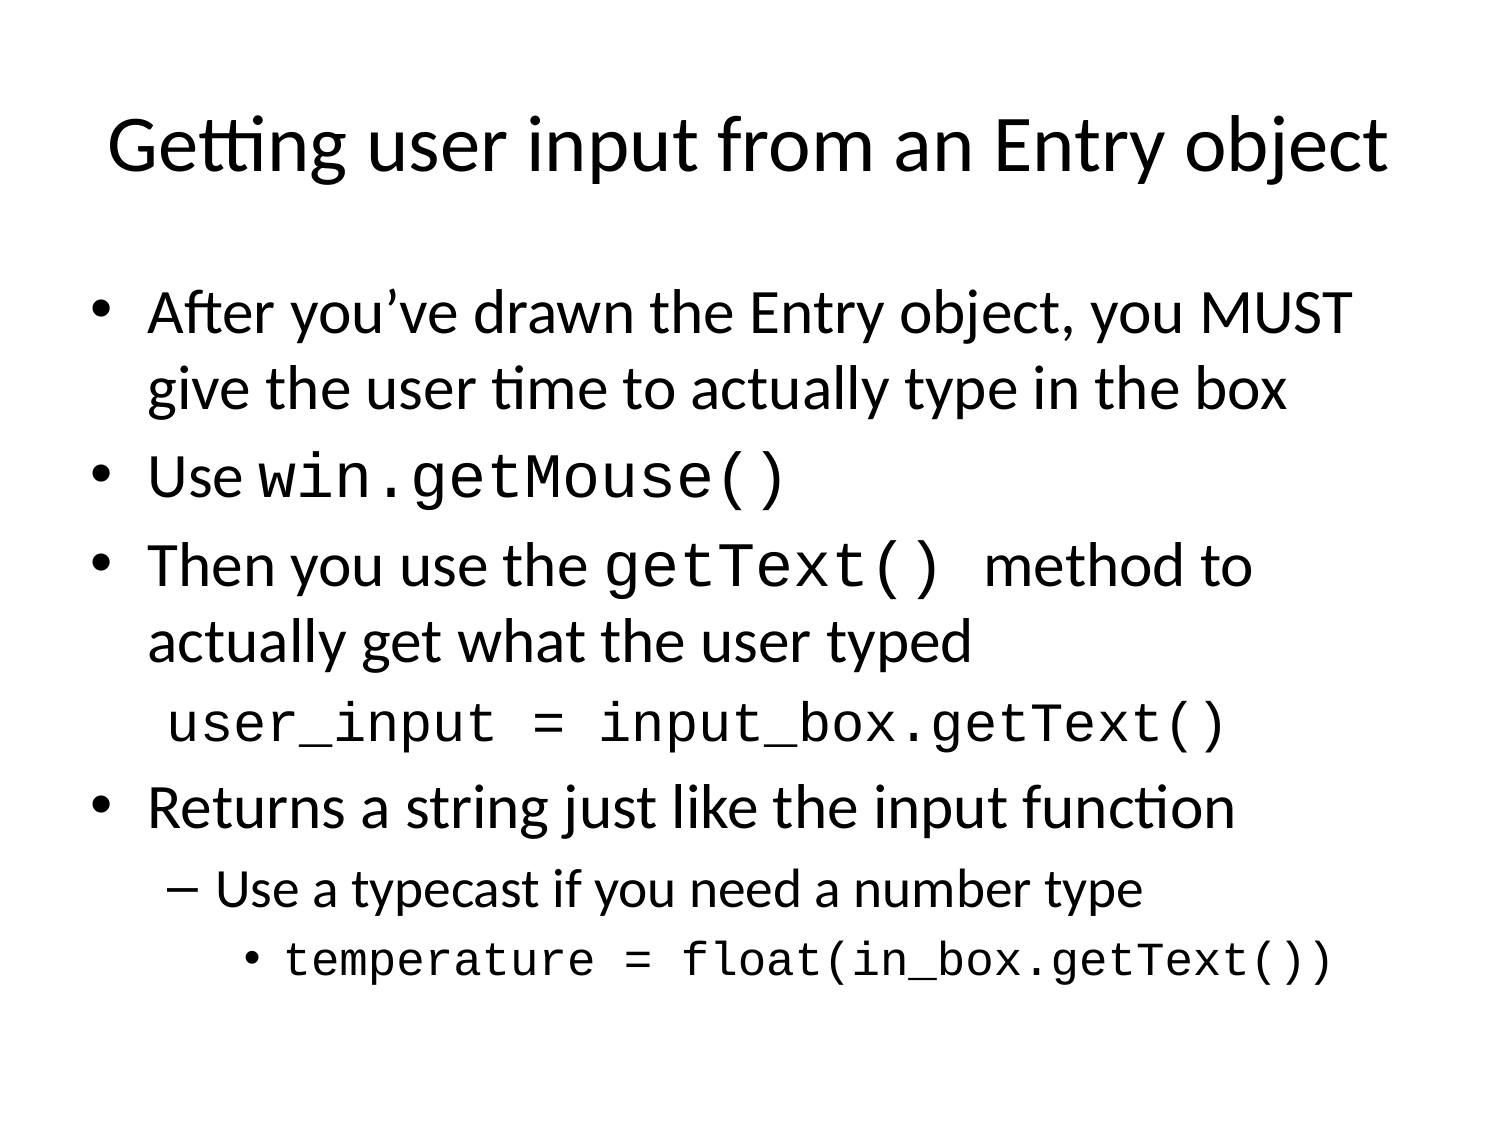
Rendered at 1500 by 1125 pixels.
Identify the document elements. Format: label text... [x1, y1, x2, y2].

title Getting user input from an Entry object [75, 45, 1425, 233]
list After you’ve drawn the Entry object, you MUST give the user time to actually type in the box Use win.getMouse() Then you use the getText() method to actually get what the user typed user_input = input_box.getText() Returns a string just like the input function Use a typecast if you need a number type temperature = float(in_box.getText()) [75, 262, 1425, 1005]
